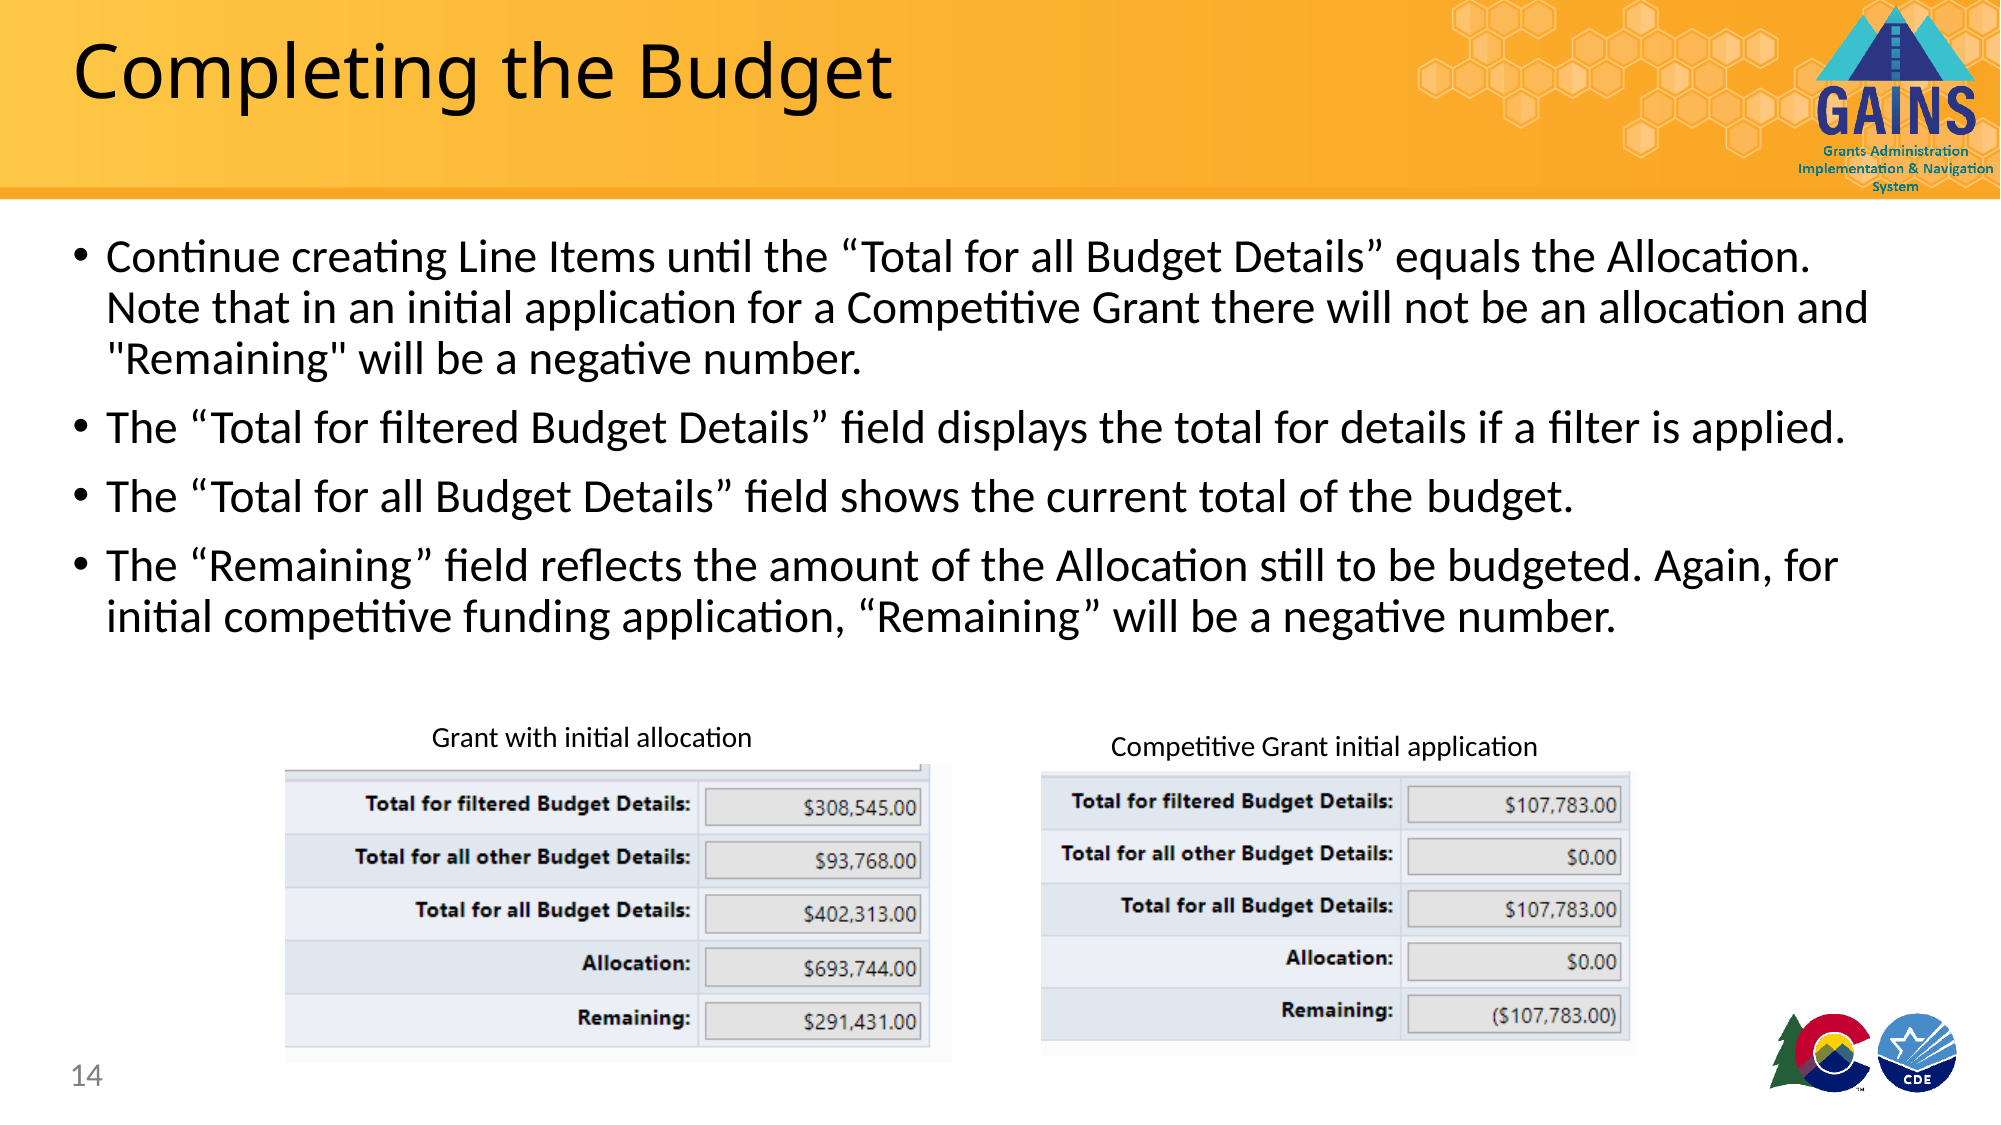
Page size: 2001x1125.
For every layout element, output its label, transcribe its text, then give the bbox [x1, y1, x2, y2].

title Completing the Budget [72, 33, 1396, 182]
picture [285, 764, 953, 1063]
text_box Competitive Grant initial application [1096, 719, 1618, 770]
picture [0, 0, 2000, 201]
picture [1768, 1012, 1957, 1093]
text_box Grant with initial allocation [416, 710, 800, 761]
picture [1041, 771, 1638, 1056]
slide_number 14 [54, 1042, 505, 1103]
list Continue creating Line Items until the “Total for all Budget Details” equals the Allocation. Note that in an initial application for a Competitive Grant there will not be an allocation and "Remaining" will be a negative number. The “Total for filtered Budget Details” field displays the total for details if a filter is applied. The “Total for all Budget Details” field shows the current total of the budget. The “Remaining” field reflects the amount of the Allocation still to be budgeted. Again, for initial competitive funding application, “Remaining” will be a negative number. [72, 231, 1905, 680]
